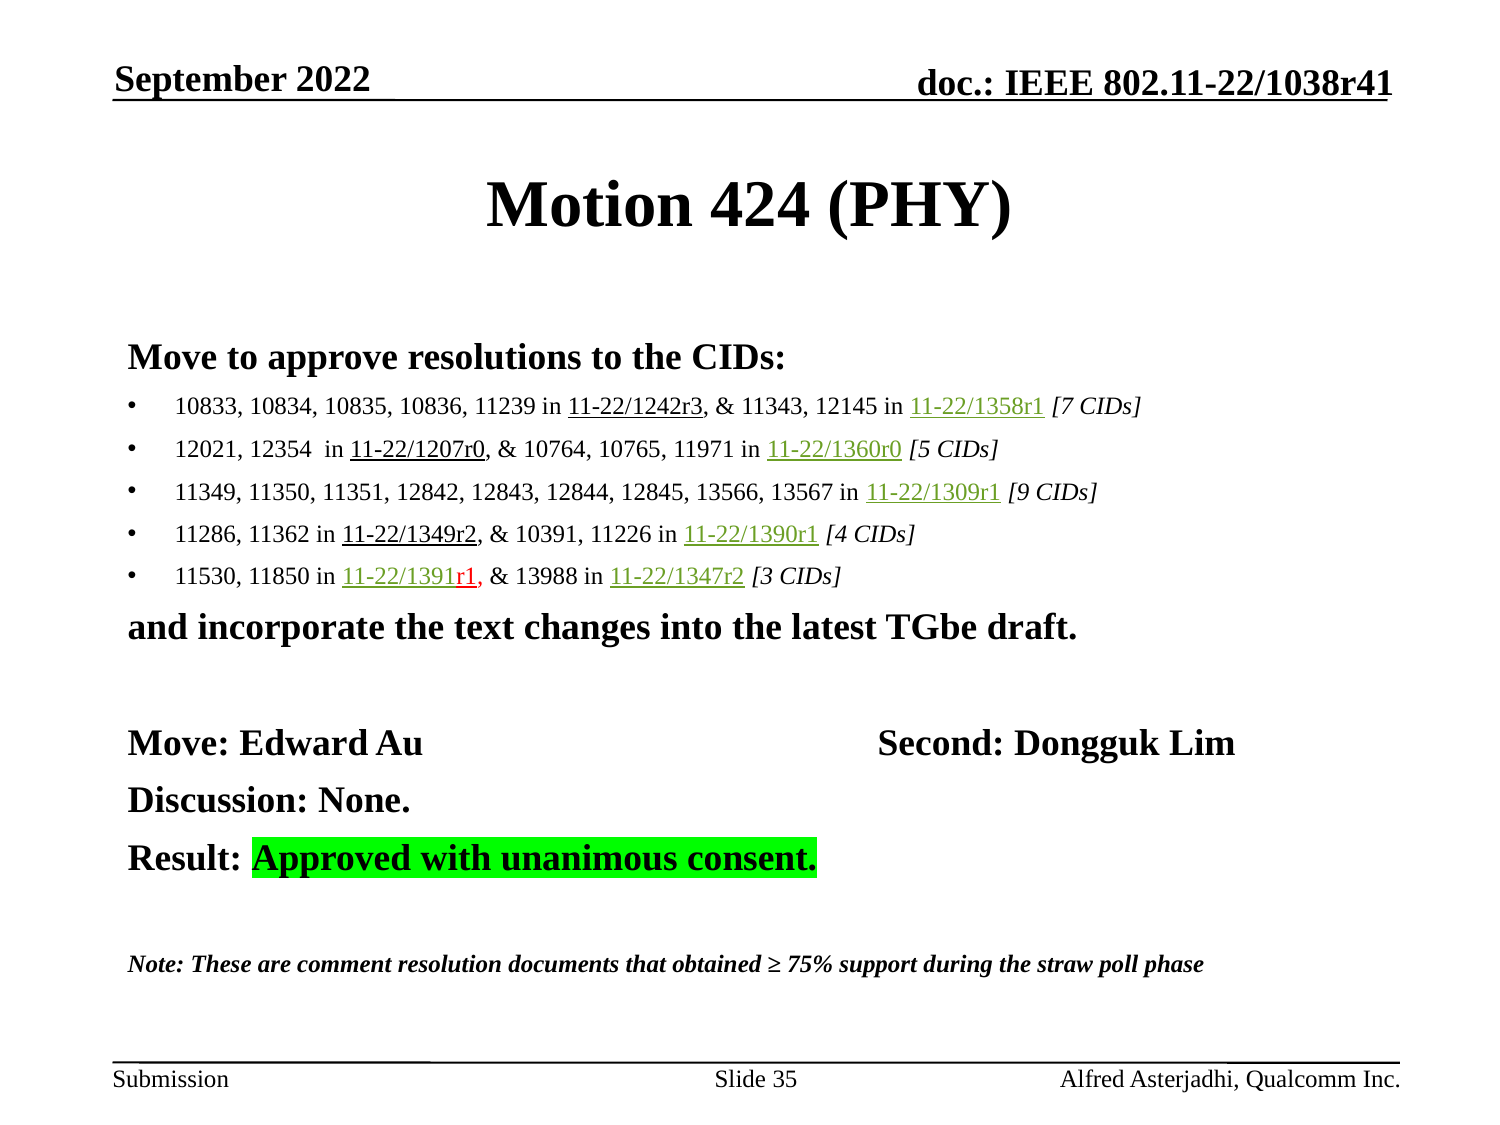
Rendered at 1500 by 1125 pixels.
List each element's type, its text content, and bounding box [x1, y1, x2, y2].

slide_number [114, 54, 423, 100]
title Motion 424 (PHY) [112, 112, 1388, 288]
footer Alfred Asterjadhi, Qualcomm Inc. [878, 1061, 1402, 1093]
slide_number Slide 35 [712, 1061, 800, 1123]
list Move to approve resolutions to the CIDs: 10833, 10834, 10835, 10836, 11239 in 11-22/1242r3, & 11343, 12145 in 11-22/1358r1 [7 CIDs] 12021, 12354 in 11-22/1207r0, & 10764, 10765, 11971 in 11-22/1360r0 [5 CIDs] 11349, 11350, 11351, 12842, 12843, 12844, 12845, 13566, 13567 in 11-22/1309r1 [9 CIDs] 11286, 11362 in 11-22/1349r2, & 10391, 11226 in 11-22/1390r1 [4 CIDs] 11530, 11850 in 11-22/1391r1, & 13988 in 11-22/1347r2 [3 CIDs] and incorporate the text changes into the latest TGbe draft. Move: Edward Au Second: Dongguk Lim Discussion: None. Result: Approved with unanimous consent. Note: These are comment resolution documents that obtained ≥ 75% support during the straw poll phase [112, 324, 1388, 1063]
